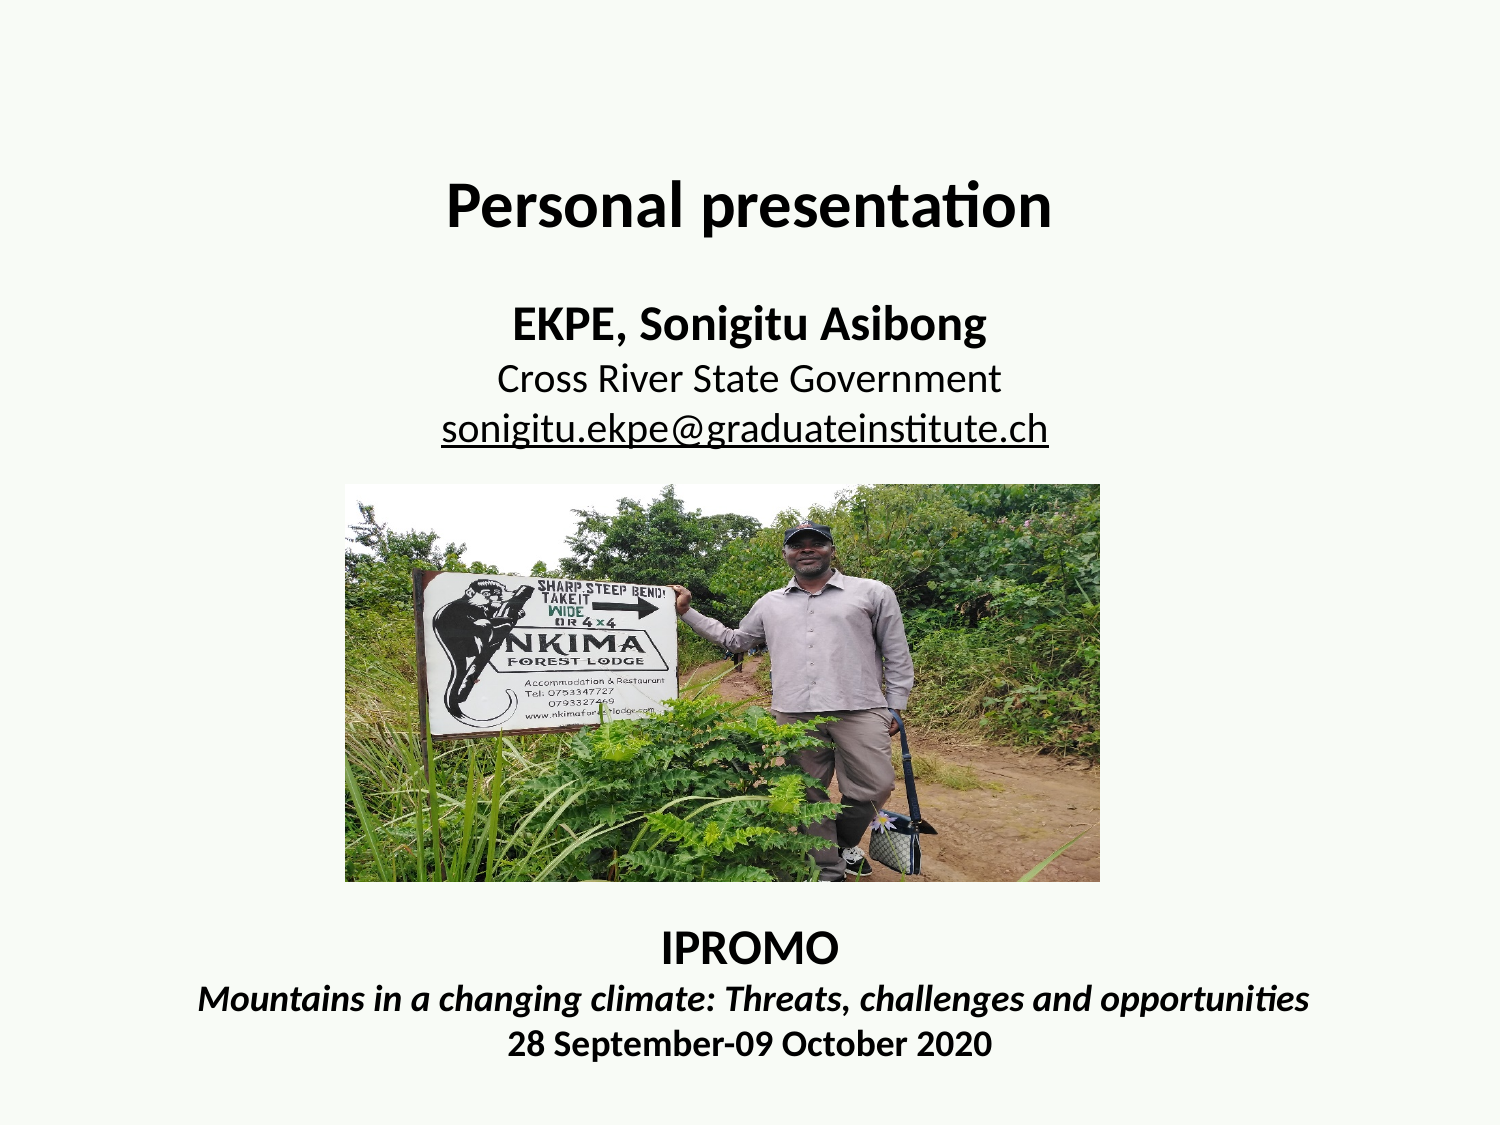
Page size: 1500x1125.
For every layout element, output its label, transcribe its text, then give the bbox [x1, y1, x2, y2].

picture [345, 484, 1100, 882]
text_box Personal presentation EKPE, Sonigitu Asibong Cross River State Government sonigitu.ekpe@graduateinstitute.ch [0, 153, 1500, 458]
text_box IPROMO Mountains in a changing climate: Threats, challenges and opportunities 28 September-09 October 2020 [0, 907, 1500, 1072]
